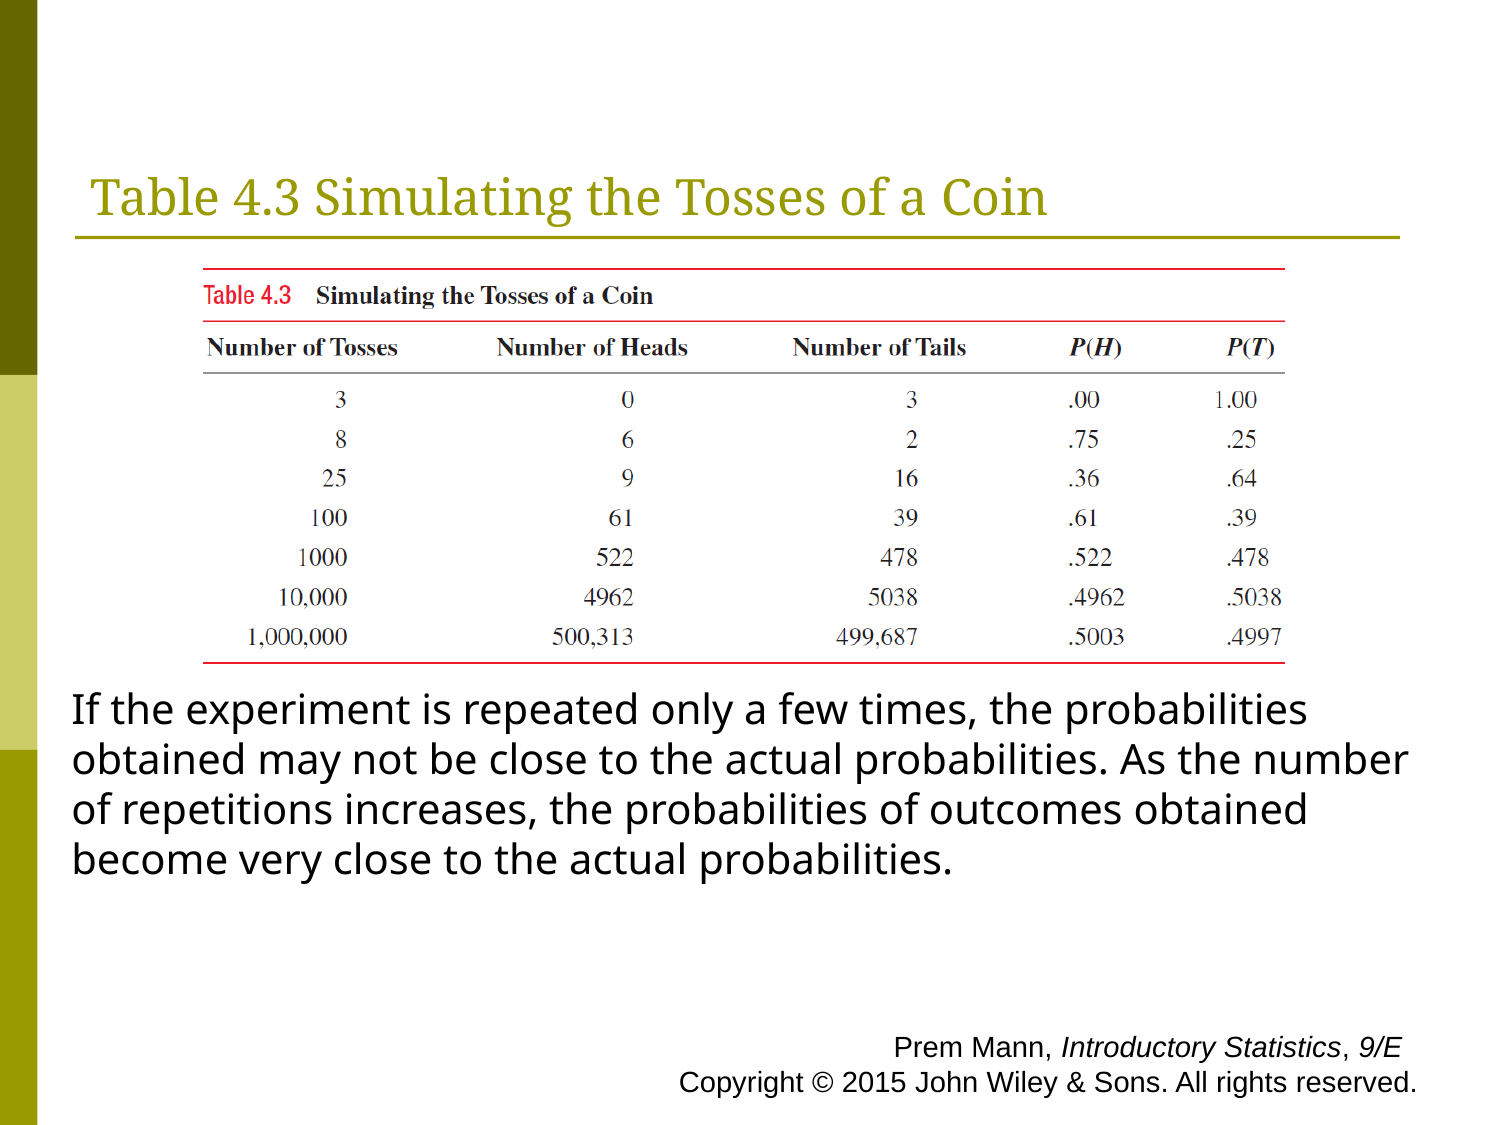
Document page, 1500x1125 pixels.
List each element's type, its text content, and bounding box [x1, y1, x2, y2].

list If the experiment is repeated only a few times, the probabilities obtained may not be close to the actual probabilities. As the number of repetitions increases, the probabilities of outcomes obtained become very close to the actual probabilities. [0, 675, 1449, 893]
text_box Prem Mann, Introductory Statistics, 9/E Copyright © 2015 John Wiley & Sons. All rights reserved. [664, 1020, 1449, 1106]
picture [174, 249, 1313, 677]
title Table 4.3 Simulating the Tosses of a Coin [75, 45, 1425, 233]
